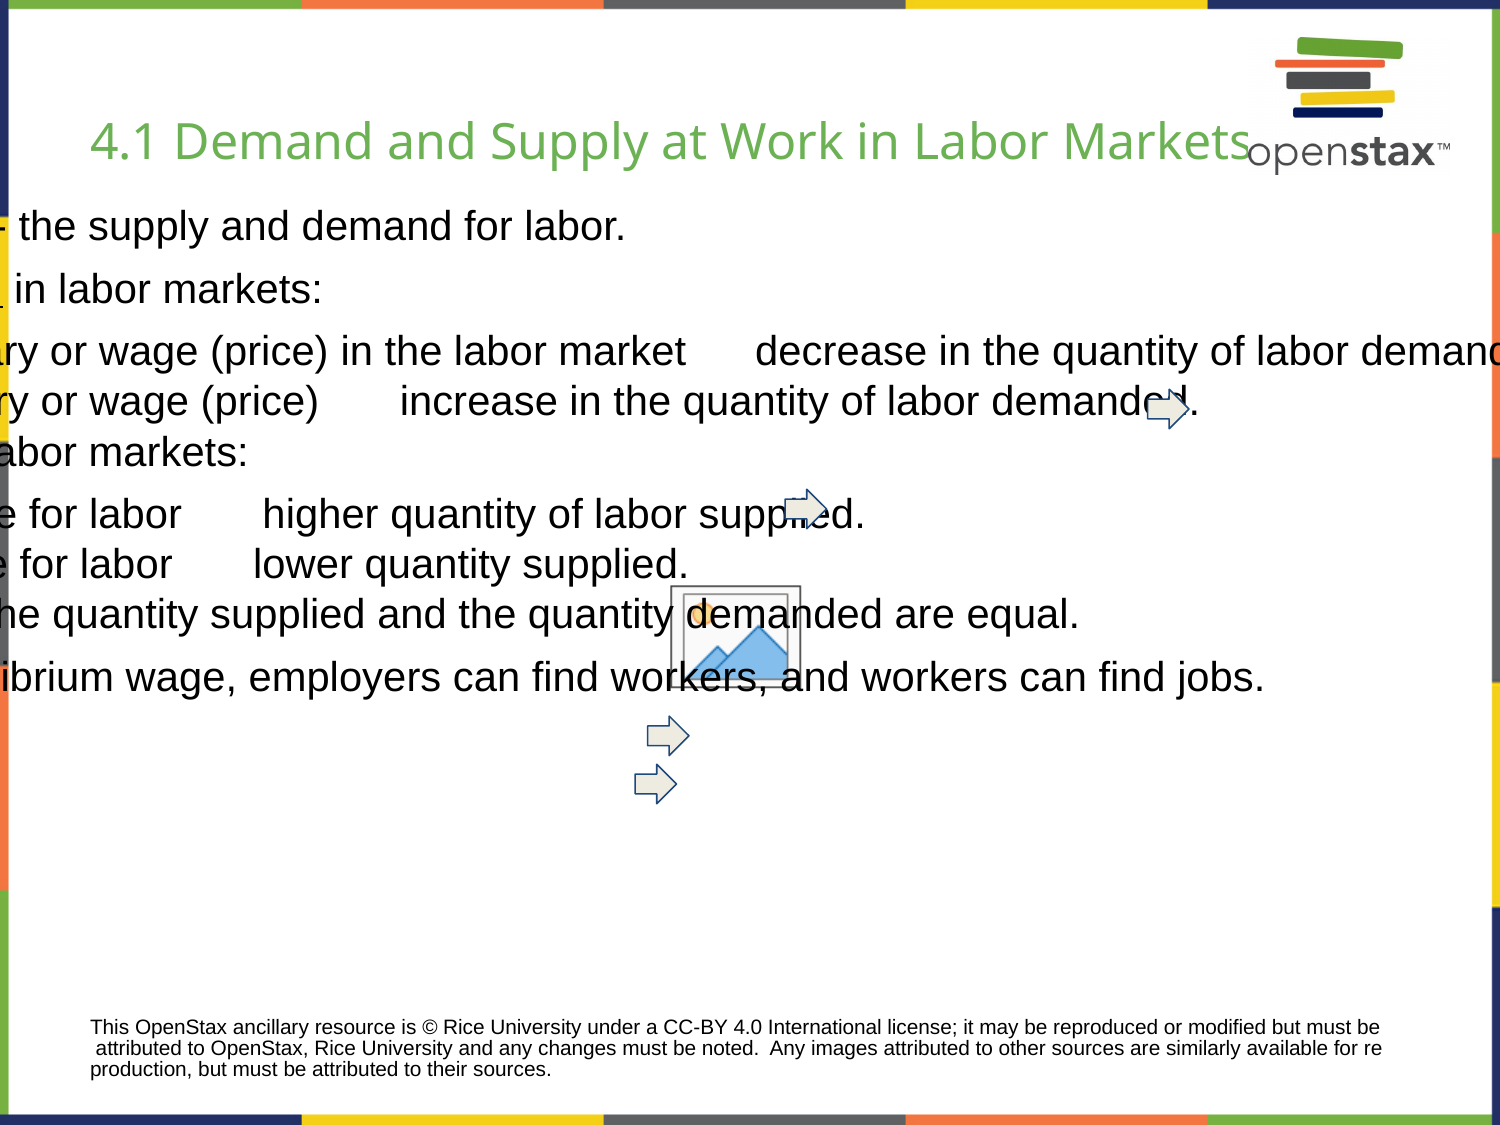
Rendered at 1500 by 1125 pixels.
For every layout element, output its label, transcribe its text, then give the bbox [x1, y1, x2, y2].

picture [1494, 345, 1500, 363]
title 4.1 Demand and Supply at Work in Labor Markets [75, 39, 1244, 182]
picture [0, 0, 1500, 1125]
picture [0, 446, 14, 453]
